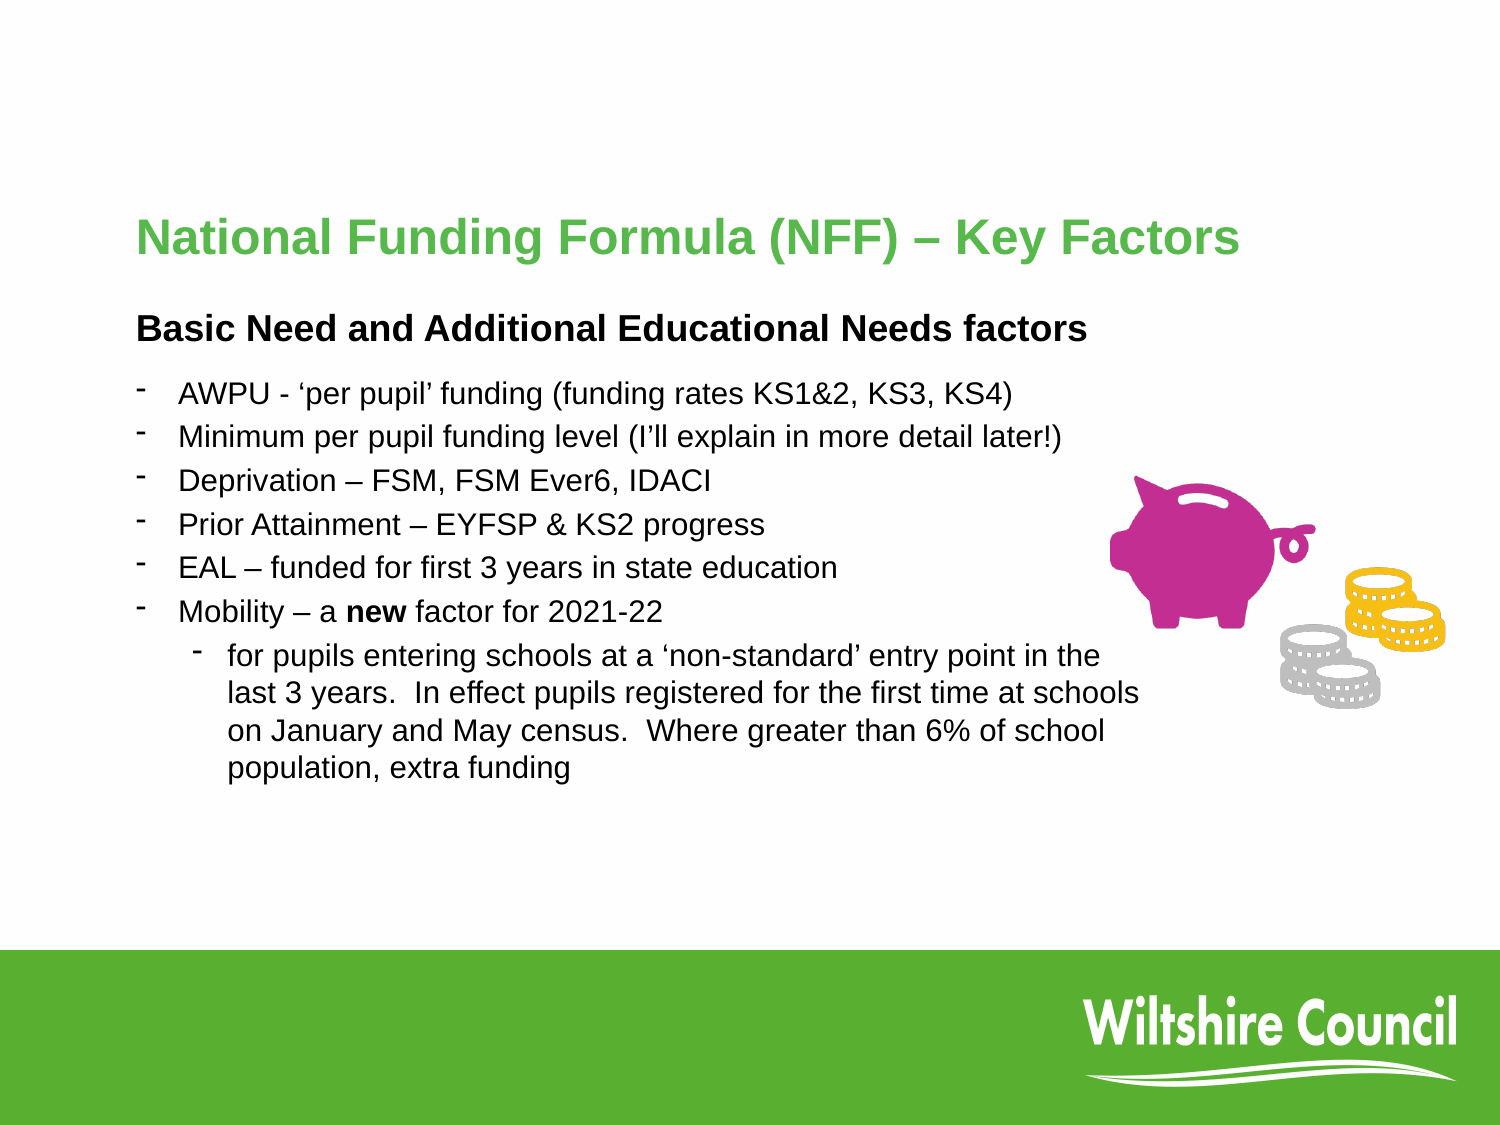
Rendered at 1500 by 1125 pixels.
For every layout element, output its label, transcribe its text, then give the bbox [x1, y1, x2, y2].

list Basic Need and Additional Educational Needs factors AWPU - ‘per pupil’ funding (funding rates KS1&2, KS3, KS4) Minimum per pupil funding level (I’ll explain in more detail later!) Deprivation – FSM, FSM Ever6, IDACI Prior Attainment – EYFSP & KS2 progress EAL – funded for first 3 years in state education Mobility – a new factor for 2021-22 for pupils entering schools at a ‘non-standard’ entry point in the last 3 years. In effect pupils registered for the first time at schools on January and May census. Where greater than 6% of school population, extra funding [120, 296, 1158, 917]
title National Funding Formula (NFF) – Key Factors [120, 186, 1448, 284]
picture [0, 0, 1500, 1125]
